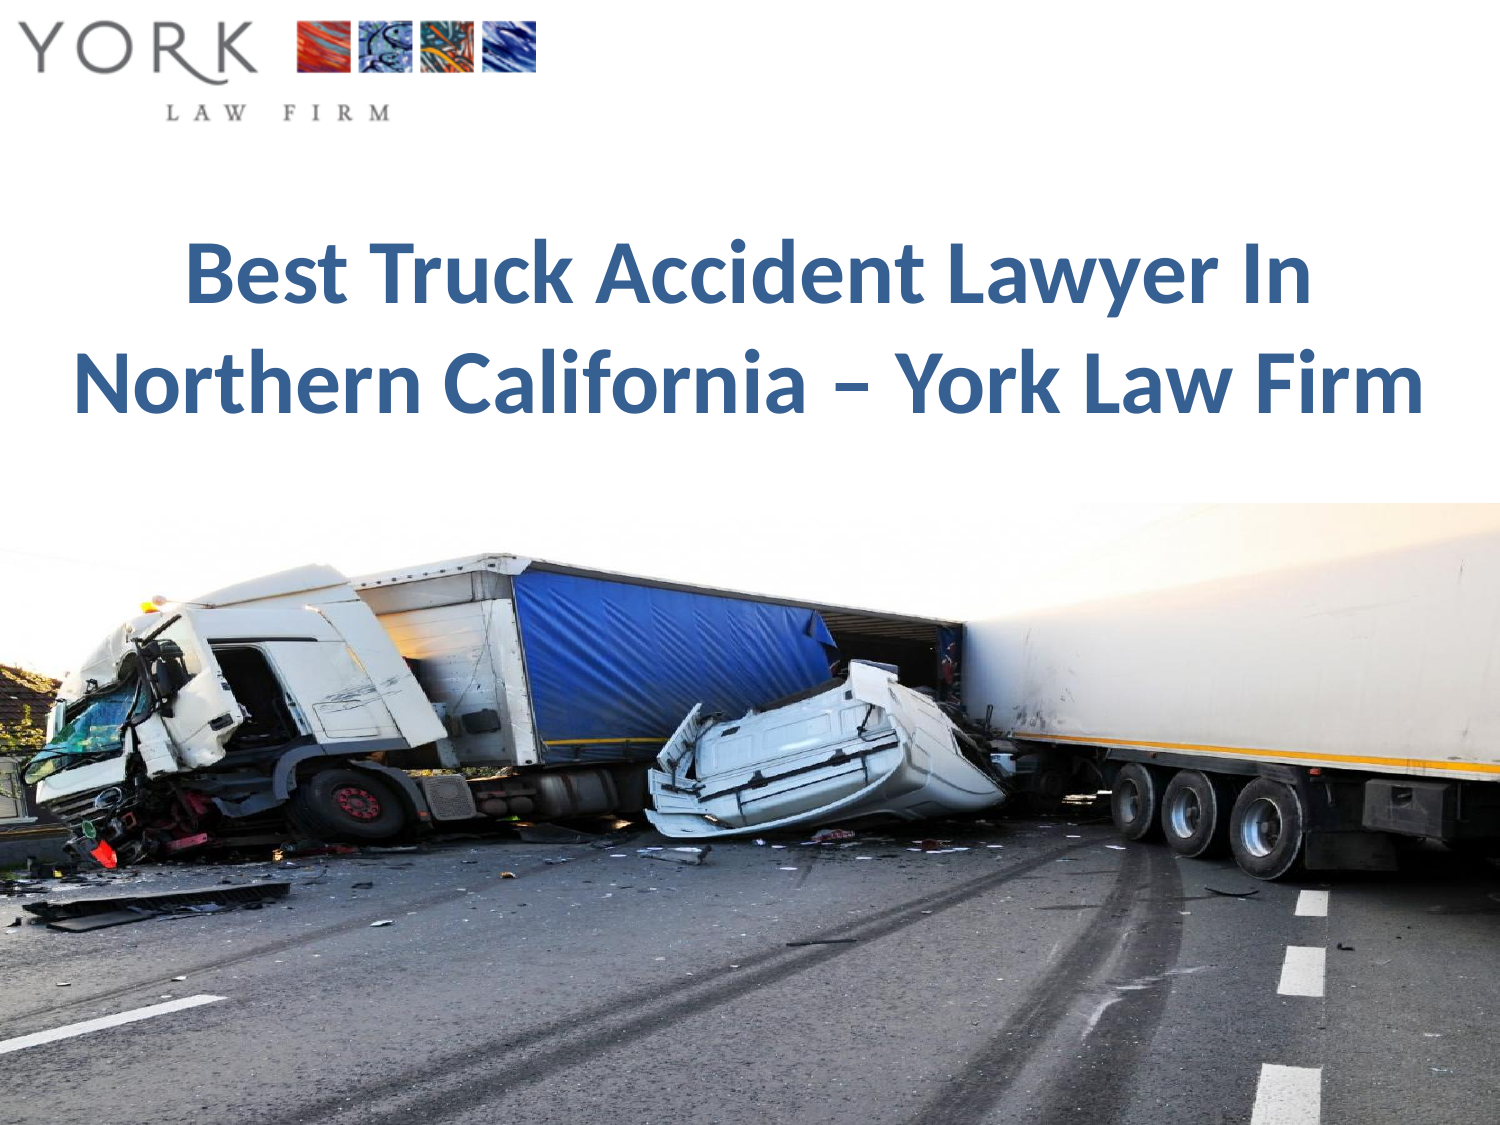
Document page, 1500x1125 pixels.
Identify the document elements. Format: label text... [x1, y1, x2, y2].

picture [0, 503, 1500, 1125]
title Best Truck Accident Lawyer In Northern California – York Law Firm [0, 128, 1500, 503]
picture [0, 0, 536, 144]
